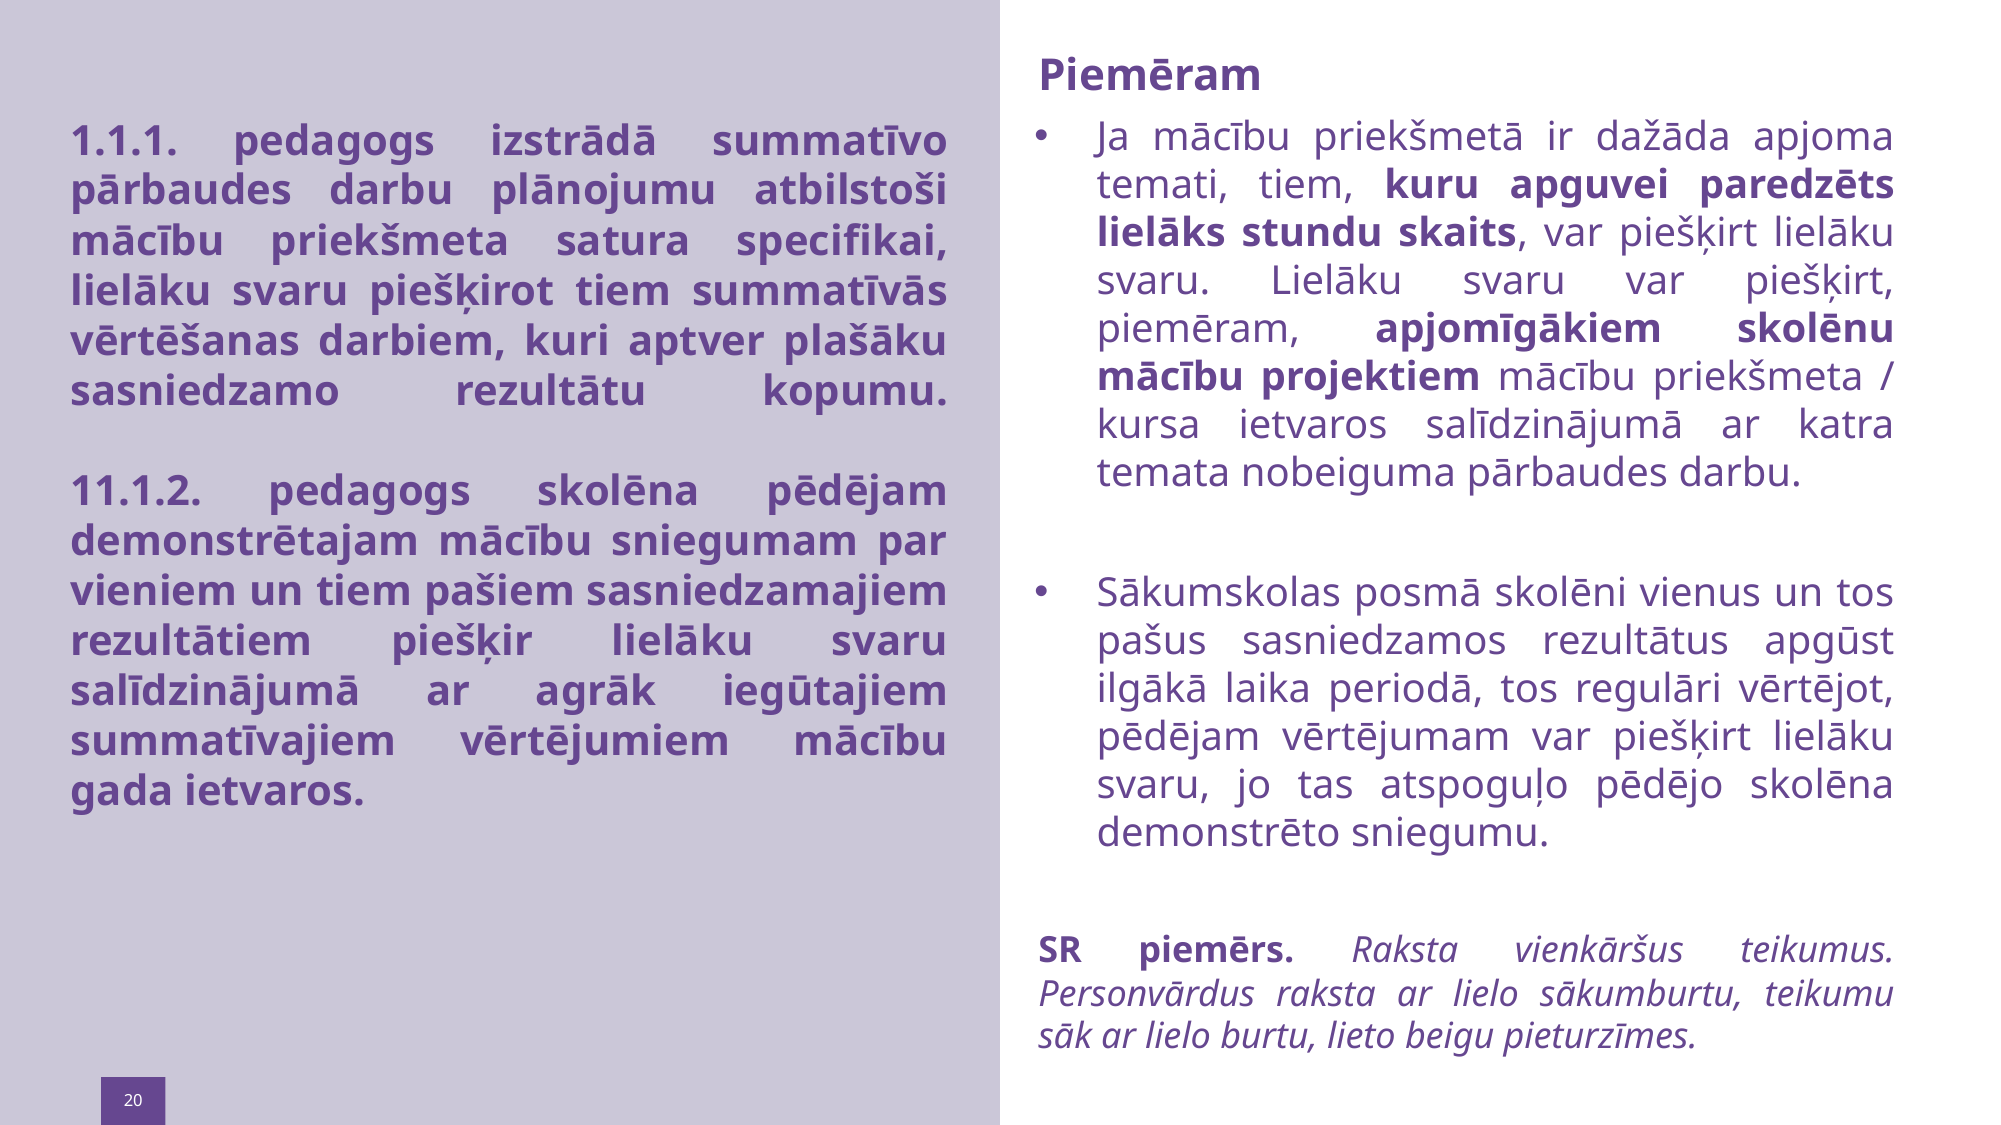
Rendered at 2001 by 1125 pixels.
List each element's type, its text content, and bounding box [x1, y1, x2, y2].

list Piemēram Ja mācību priekšmetā ir dažāda apjoma temati, tiem, kuru apguvei paredzēts lielāks stundu skaits, var piešķirt lielāku svaru. Lielāku svaru var piešķirt, piemēram, apjomīgākiem skolēnu mācību projektiem mācību priekšmeta / kursa ietvaros salīdzinājumā ar katra temata nobeiguma pārbaudes darbu. Sākumskolas posmā skolēni vienus un tos pašus sasniedzamos rezultātus apgūst ilgākā laika periodā, tos regulāri vērtējot, pēdējam vērtējumam var piešķirt lielāku svaru, jo tas atspoguļo pēdējo skolēna demonstrēto sniegumu. SR piemērs. Raksta vienkāršus teikumus. Personvārdus raksta ar lielo sākumburtu, teikumu sāk ar lielo burtu, lieto beigu pieturzīmes. [999, 38, 1911, 1076]
title 1.1.1. pedagogs izstrādā summatīvo pārbaudes darbu plānojumu atbilstoši mācību priekšmeta satura specifikai, lielāku svaru piešķirot tiem summatīvās vērtēšanas darbiem, kuri aptver plašāku sasniedzamo rezultātu kopumu. 11.1.2. pedagogs skolēna pēdējam demonstrētajam mācību sniegumam par vieniem un tiem pašiem sasniedzamajiem rezultātiem piešķir lielāku svaru salīdzinājumā ar agrāk iegūtajiem summatīvajiem vērtējumiem mācību gada ietvaros. [0, 105, 949, 428]
slide_number 20 [101, 1077, 166, 1125]
